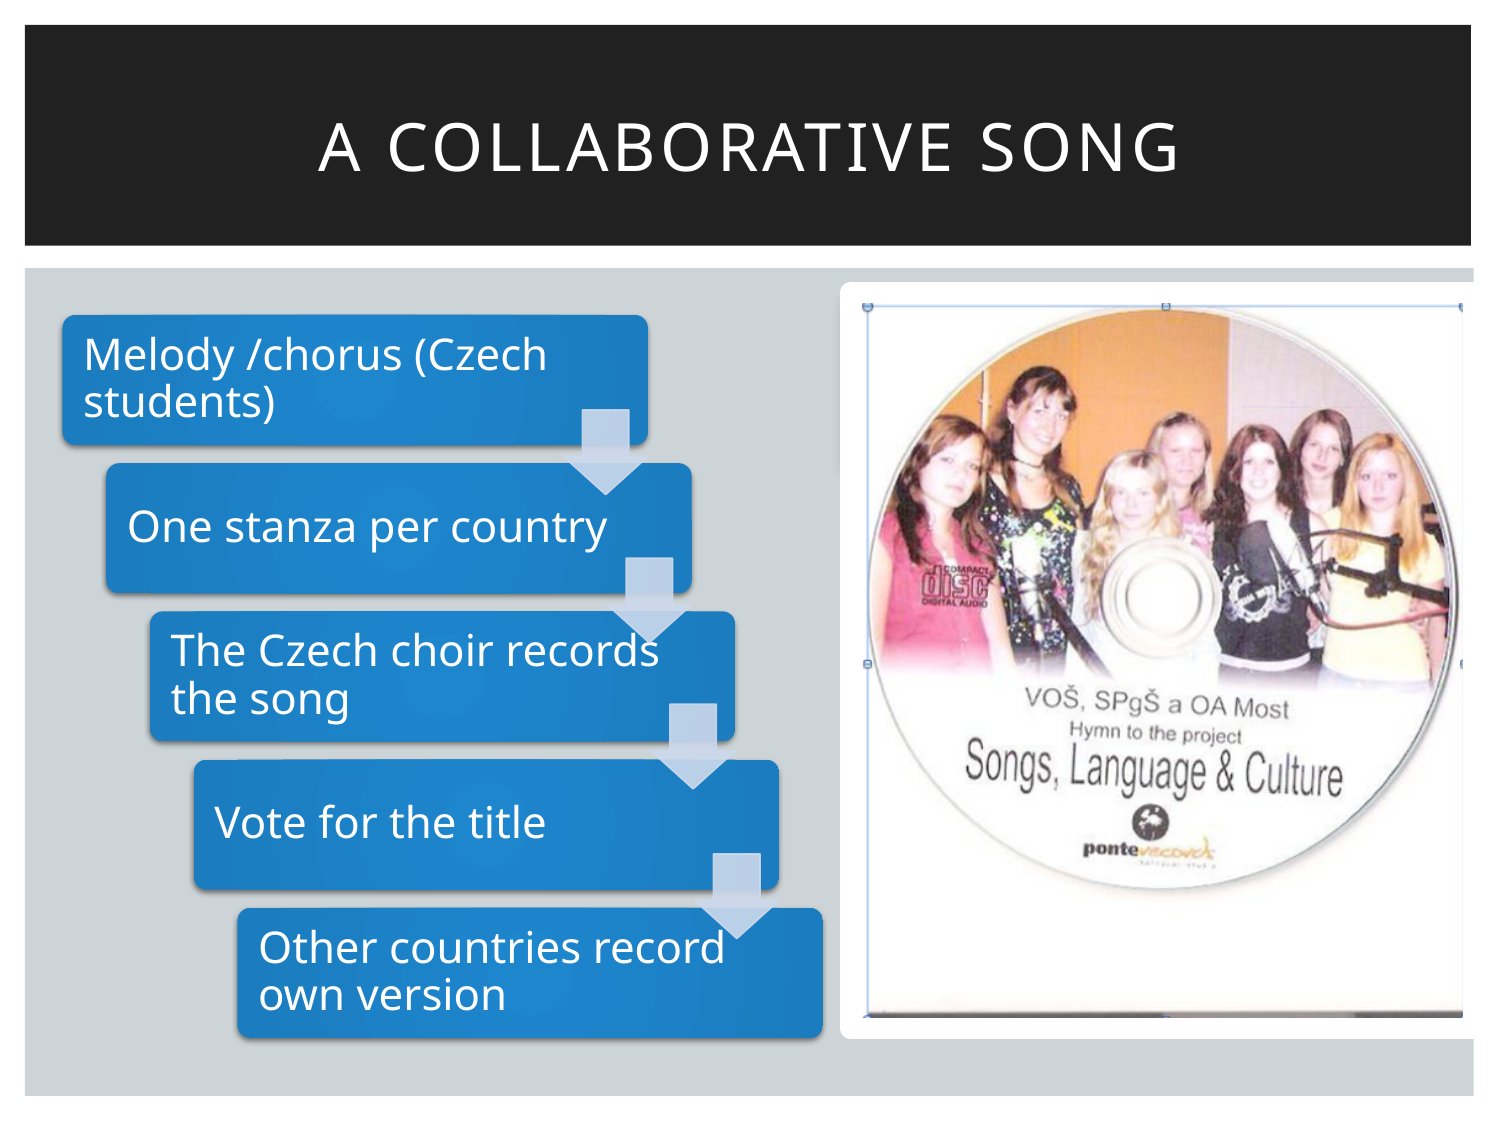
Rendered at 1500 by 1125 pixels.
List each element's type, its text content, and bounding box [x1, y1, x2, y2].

picture [860, 302, 1464, 1019]
title A collaborative song [62, 58, 1438, 232]
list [62, 314, 824, 1039]
